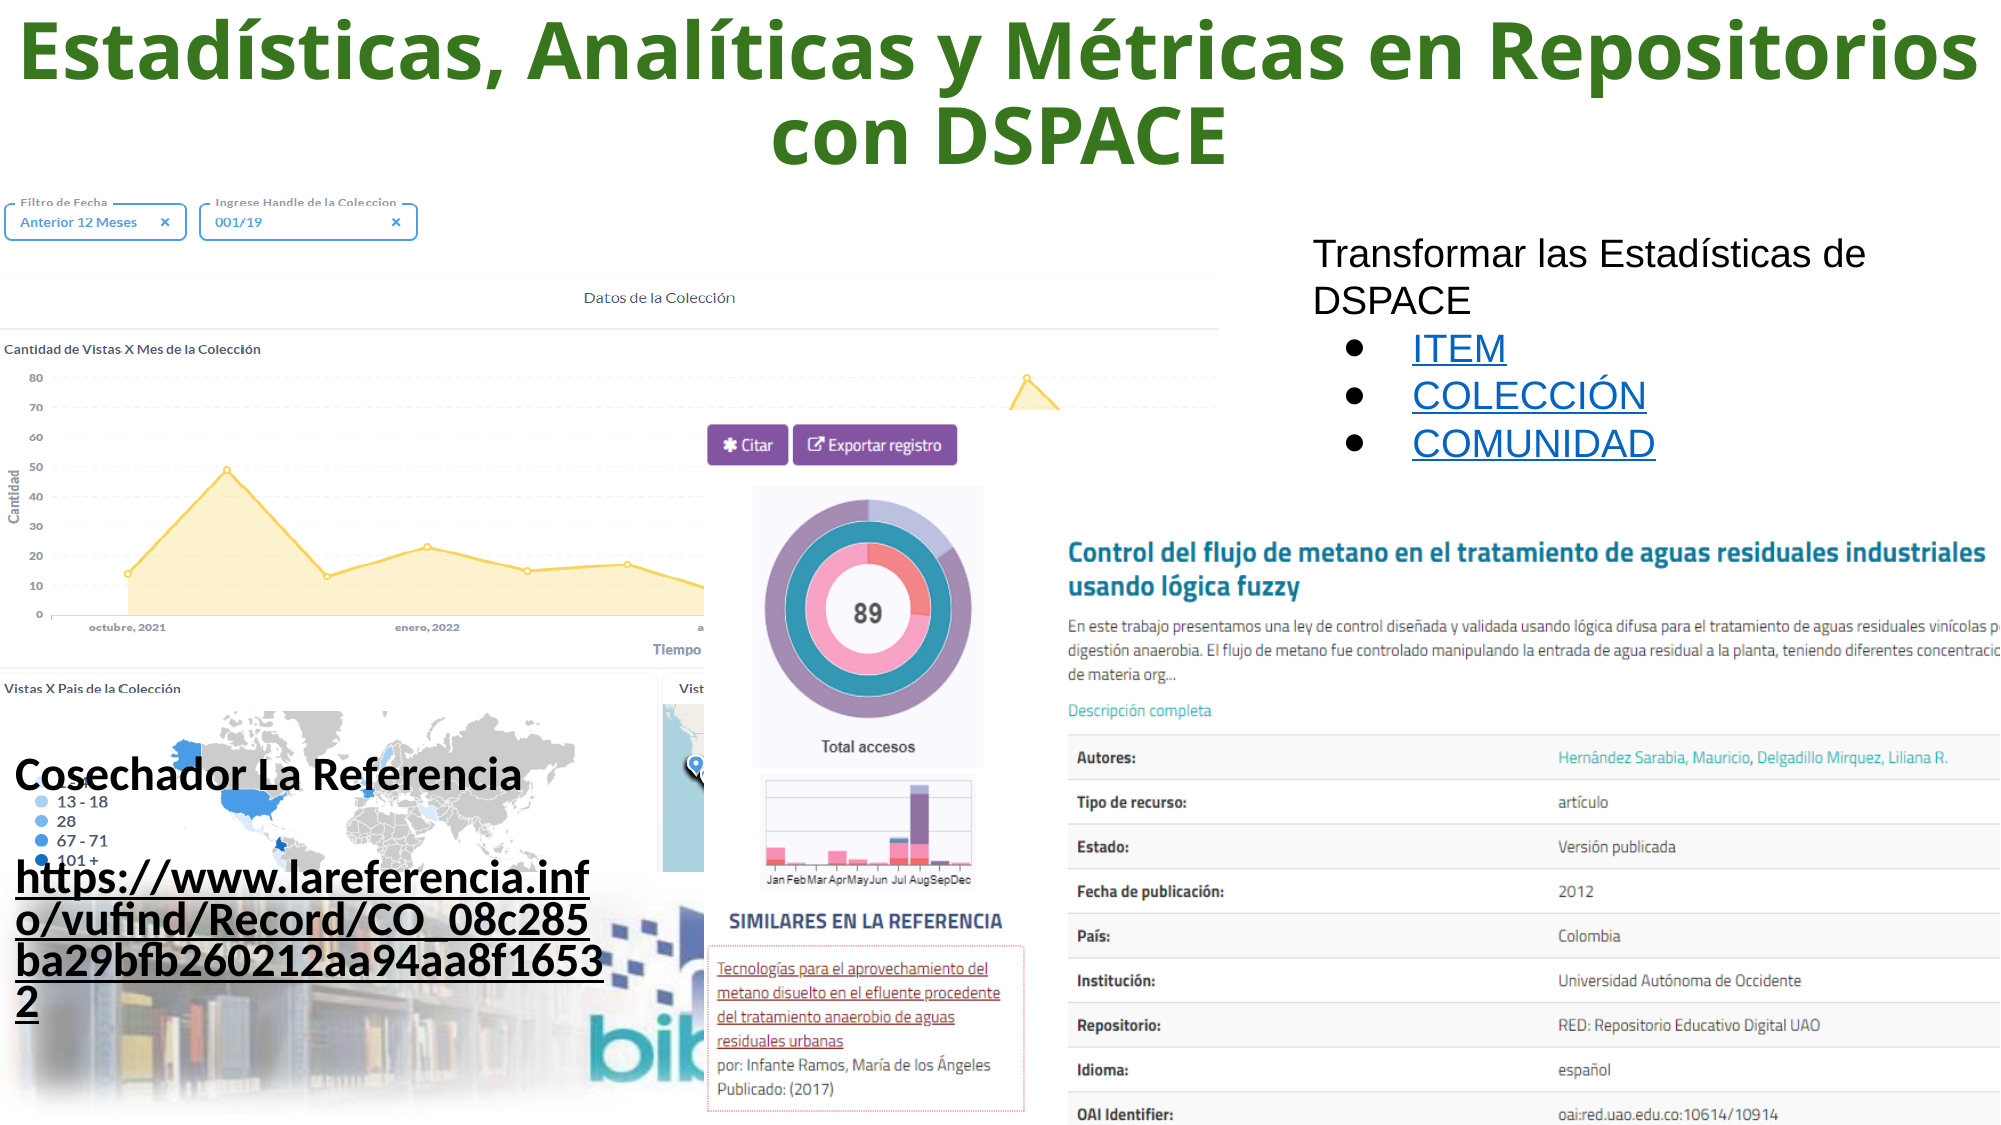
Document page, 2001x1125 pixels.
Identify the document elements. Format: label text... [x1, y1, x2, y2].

title Estadísticas, Analíticas y Métricas en Repositorios con DSPACE [0, 0, 2000, 194]
list Cosechador La Referencia https://www.lareferencia.info/vufind/Record/CO_08c285ba29bfb260212aa94aa8f16532 [0, 878, 621, 1056]
text_box Transformar las Estadísticas de DSPACE ITEM COLECCIÓN COMUNIDAD [1292, 207, 2000, 409]
picture [0, 192, 2000, 1125]
